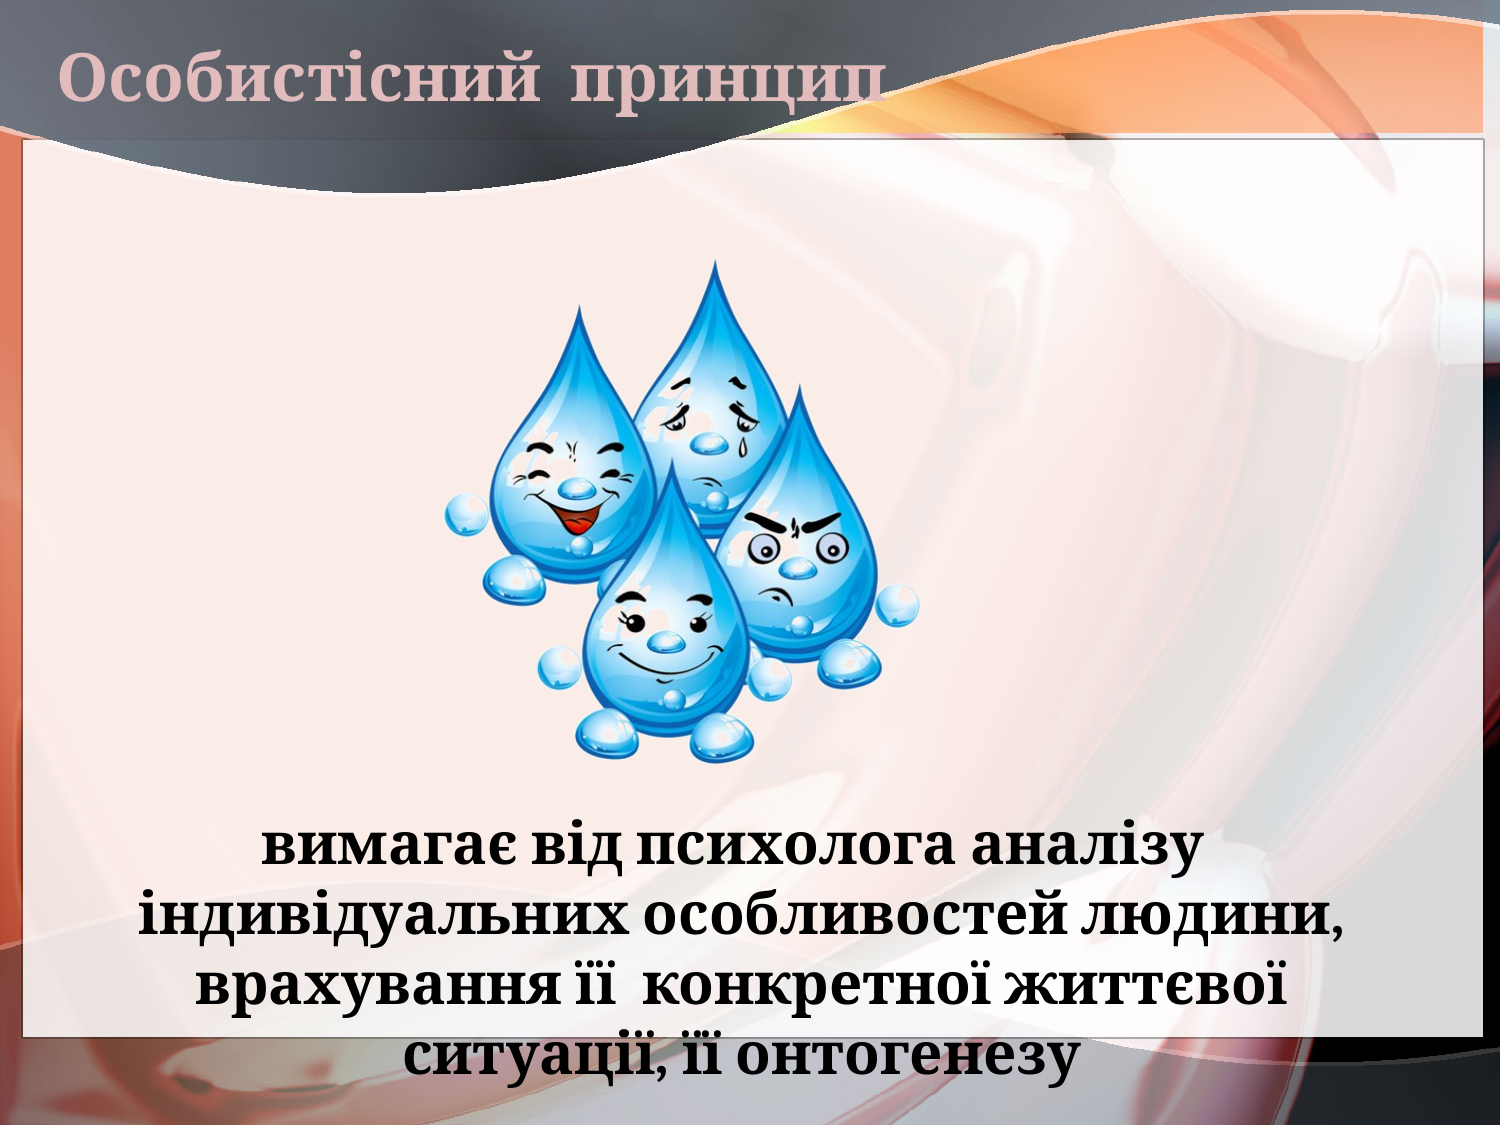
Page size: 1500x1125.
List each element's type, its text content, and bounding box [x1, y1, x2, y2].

picture [0, 0, 1500, 1125]
list вимагає від психолога аналізу індивідуальних особливостей людини, врахування її конкретної життєвої ситуації, її онтогенезу [0, 798, 1428, 1019]
title Особистісний принцип [41, 31, 916, 119]
